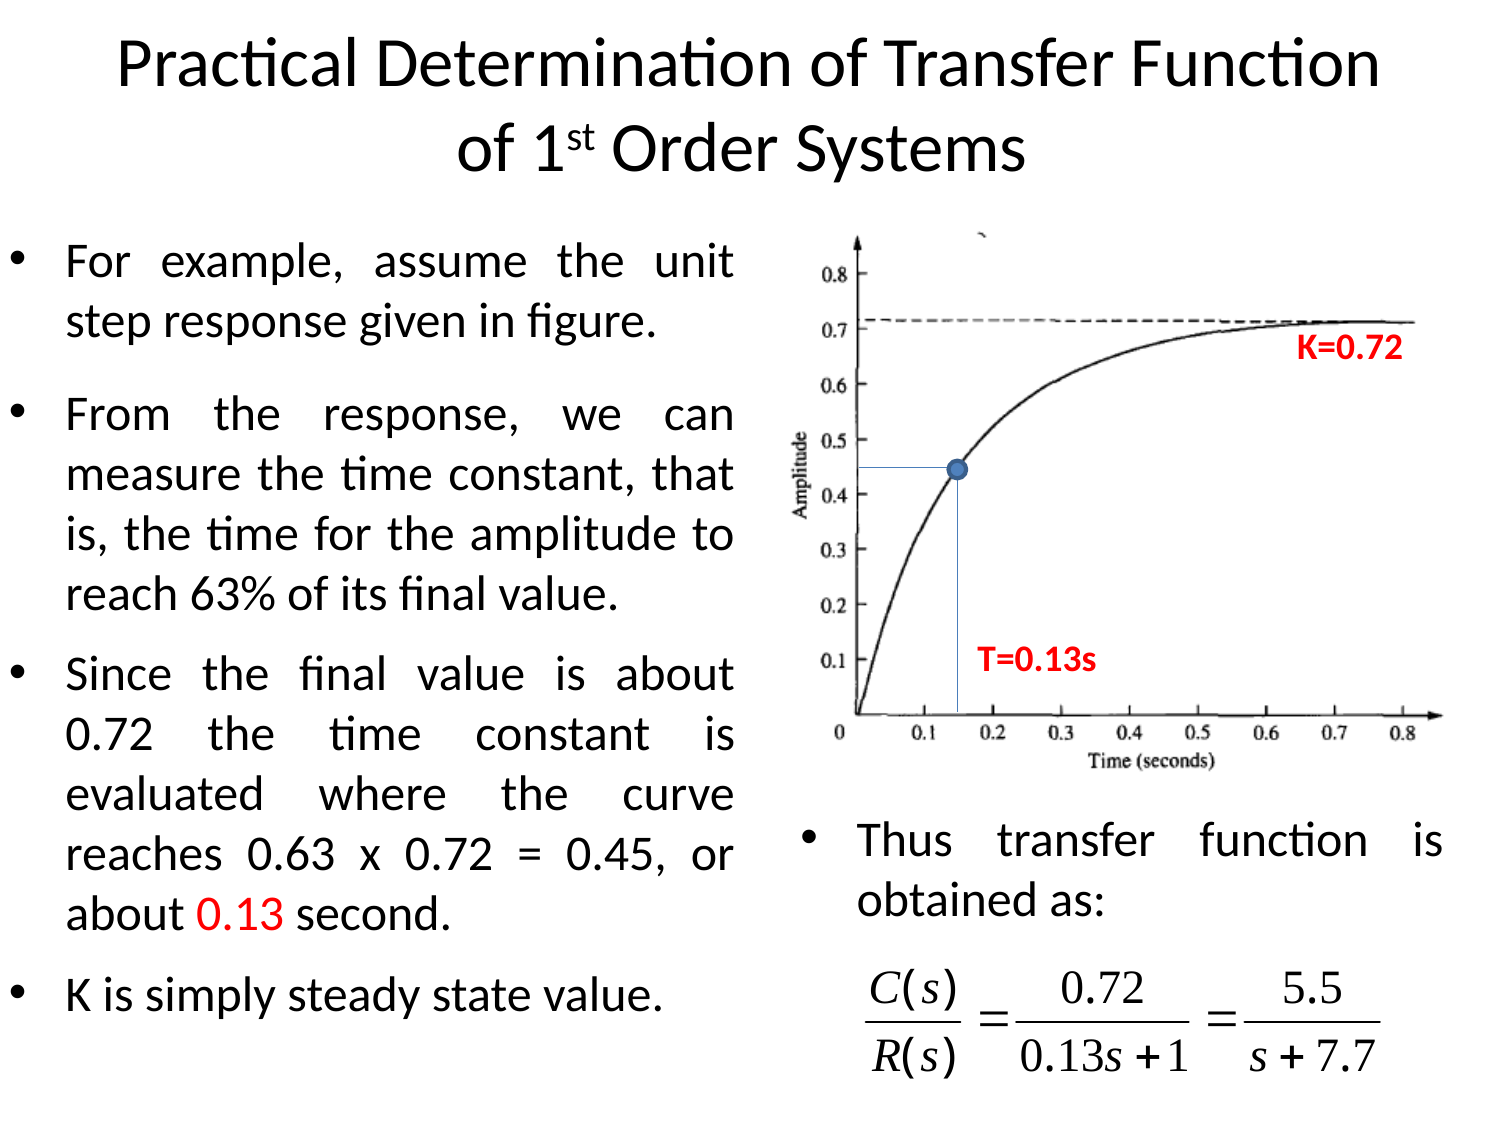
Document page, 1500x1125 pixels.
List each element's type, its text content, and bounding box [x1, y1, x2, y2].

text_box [0, 314, 1420, 1125]
title Practical Determination of Transfer Function of 1st Order Systems [75, 7, 1425, 195]
list For example, assume the unit step response given in figure. [0, 219, 750, 313]
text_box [855, 952, 1391, 1087]
text_box Thus transfer function is obtained as: [1423, 798, 1459, 1000]
picture [785, 219, 1467, 774]
